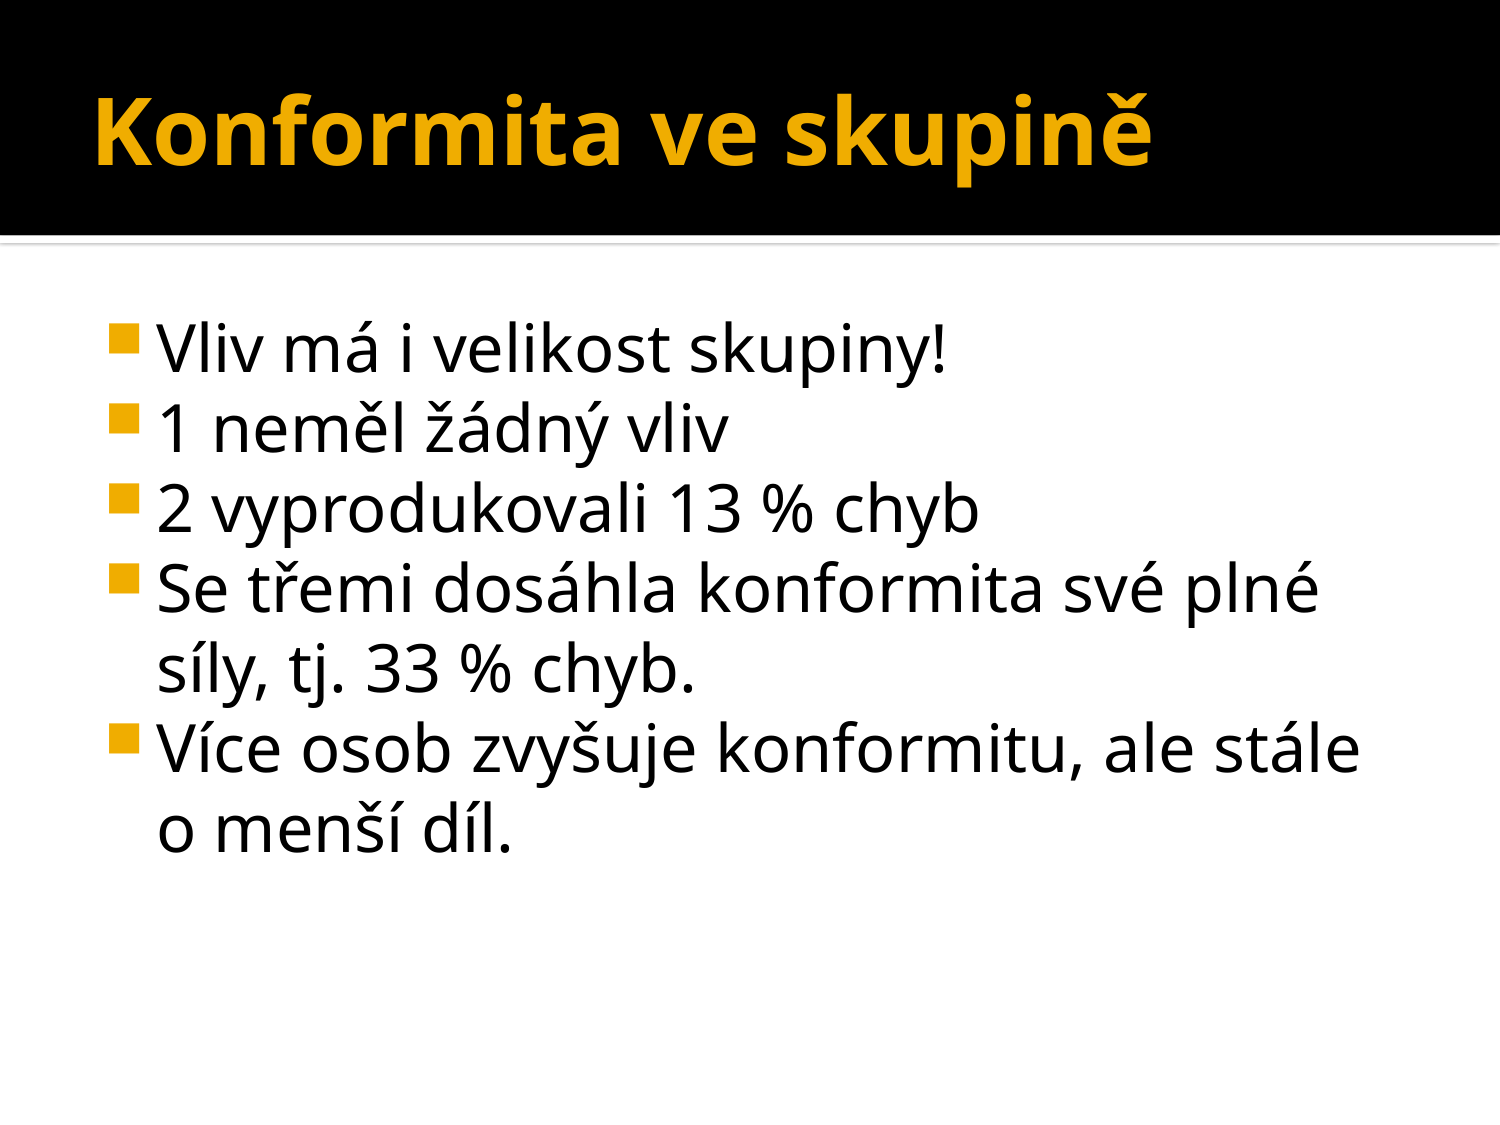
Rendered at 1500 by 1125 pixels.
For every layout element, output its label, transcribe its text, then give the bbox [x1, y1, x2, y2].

title Konformita ve skupině [75, 25, 1425, 231]
list Vliv má i velikost skupiny! 1 neměl žádný vliv 2 vyprodukovali 13 % chyb Se třemi dosáhla konformita své plné síly, tj. 33 % chyb. Více osob zvyšuje konformitu, ale stále o menší díl. [75, 291, 1425, 1050]
